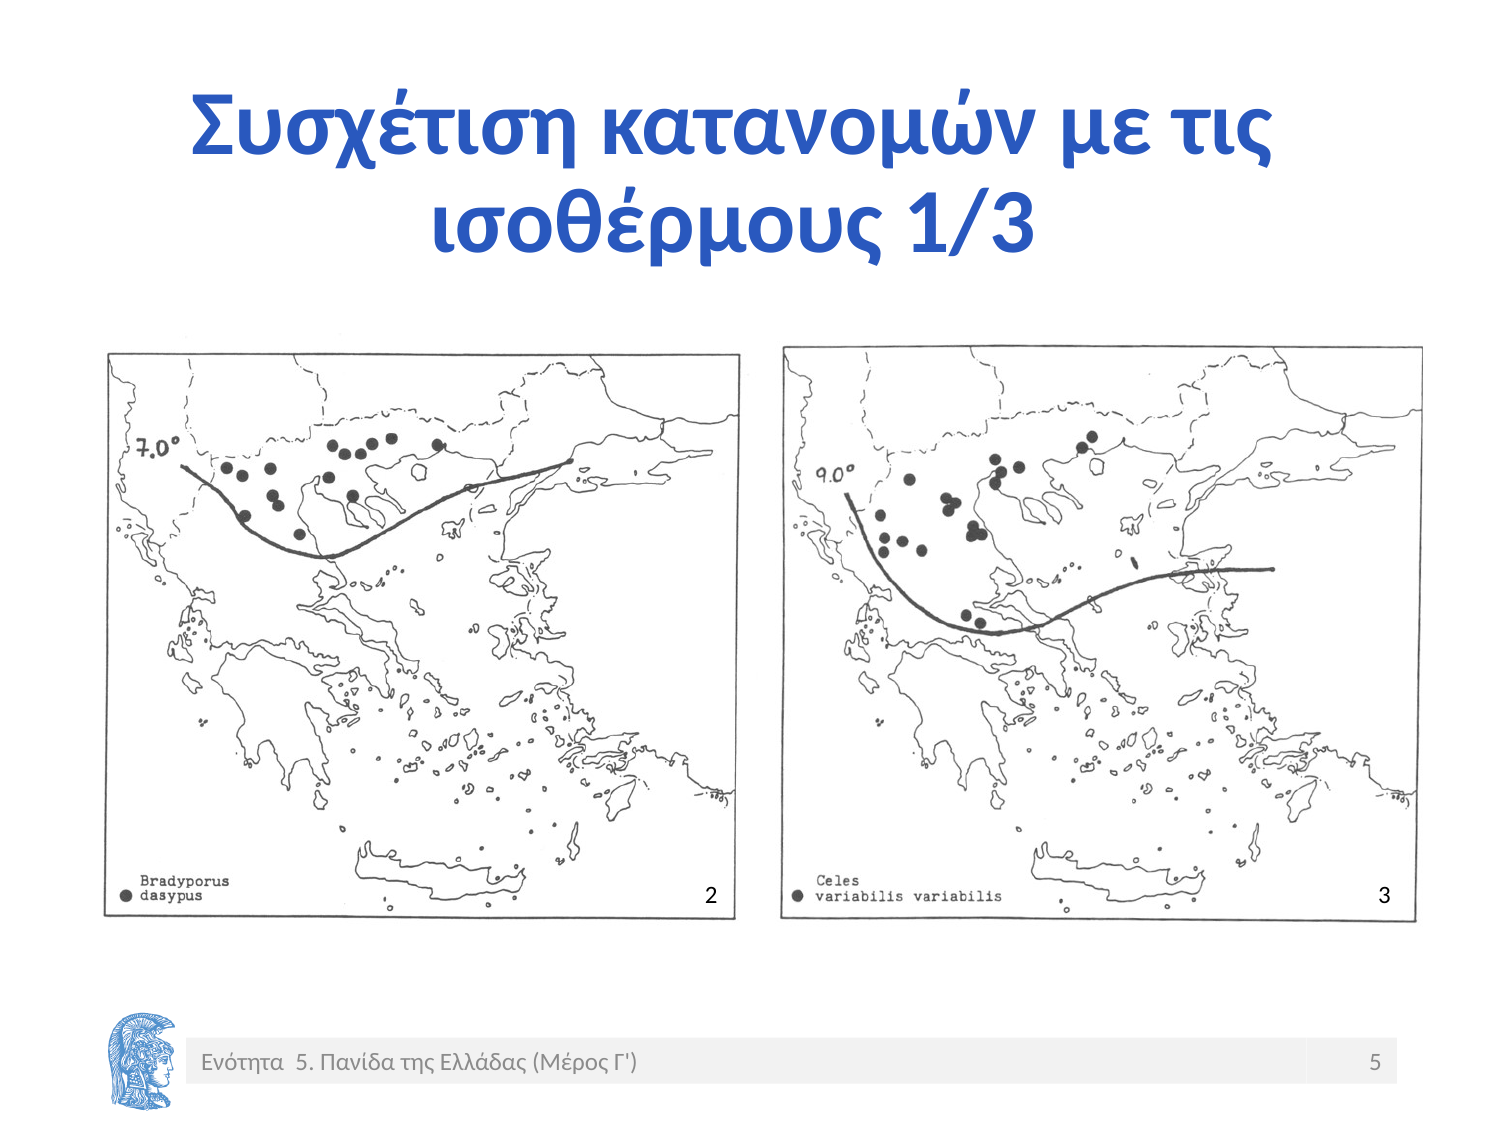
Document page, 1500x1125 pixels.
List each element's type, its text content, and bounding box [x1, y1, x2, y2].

picture [103, 1011, 186, 1114]
slide_number 5 [1306, 1037, 1397, 1084]
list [86, 333, 759, 937]
footer Ενότητα 5. Πανίδα της Ελλάδας (Μέρος Γ') [186, 1037, 1306, 1084]
title Συσχέτιση κατανομών με τις ισοθέρμους 1/3 [86, 65, 1380, 283]
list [759, 333, 1423, 956]
